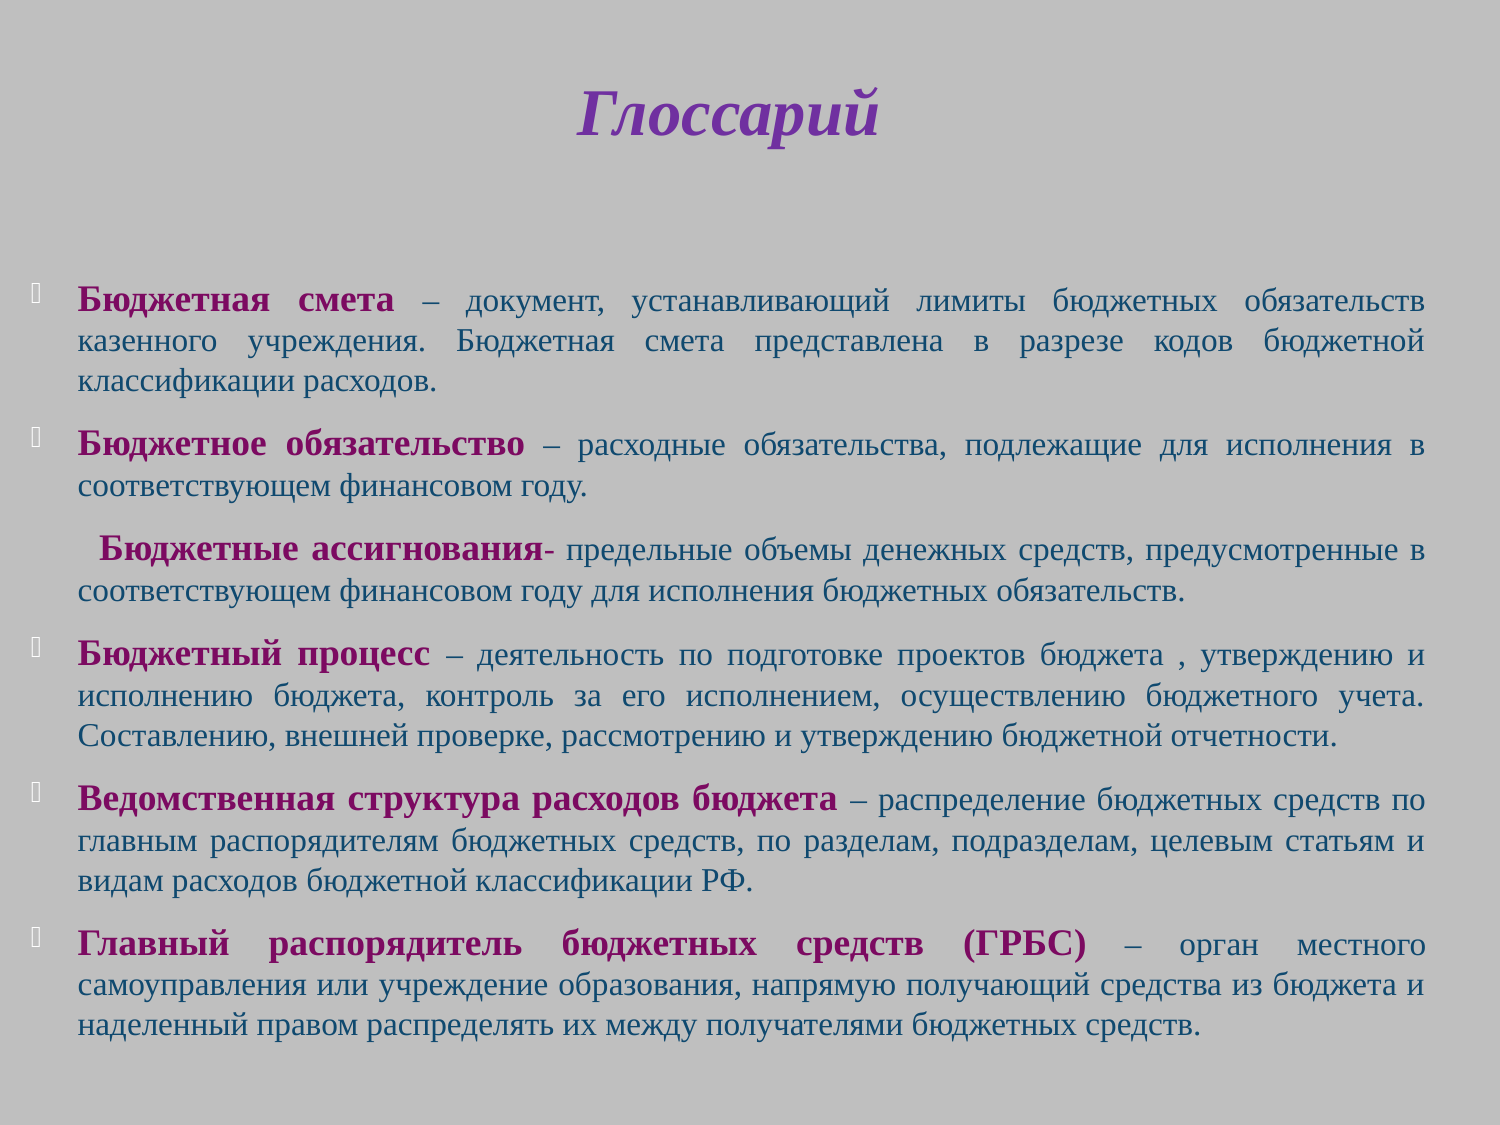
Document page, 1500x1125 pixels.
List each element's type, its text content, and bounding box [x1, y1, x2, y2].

text_box Бюджетная смета – документ, устанавливающий лимиты бюджетных обязательств казенного учреждения. Бюджетная смета представлена в разрезе кодов бюджетной классификации расходов. Бюджетное обязательство – расходные обязательства, подлежащие для исполнения в соответствующем финансовом году. Бюджетные ассигнования- предельные объемы денежных средств, предусмотренные в соответствующем финансовом году для исполнения бюджетных обязательств. Бюджетный процесс – деятельность по подготовке проектов бюджета , утверждению и исполнению бюджета, контроль за его исполнением, осуществлению бюджетного учета. Составлению, внешней проверке, рассмотрению и утверждению бюджетной отчетности. Ведомственная структура расходов бюджета – распределение бюджетных средств по главным распорядителям бюджетных средств, по разделам, подразделам, целевым статьям и видам расходов бюджетной классификации РФ. Главный распорядитель бюджетных средств (ГРБС) – орган местного самоуправления или учреждение образования, напрямую получающий средства из бюджета и наделенный правом распределять их между получателями бюджетных средств. [15, 266, 1442, 1125]
text_box Глоссарий [69, 60, 1389, 156]
